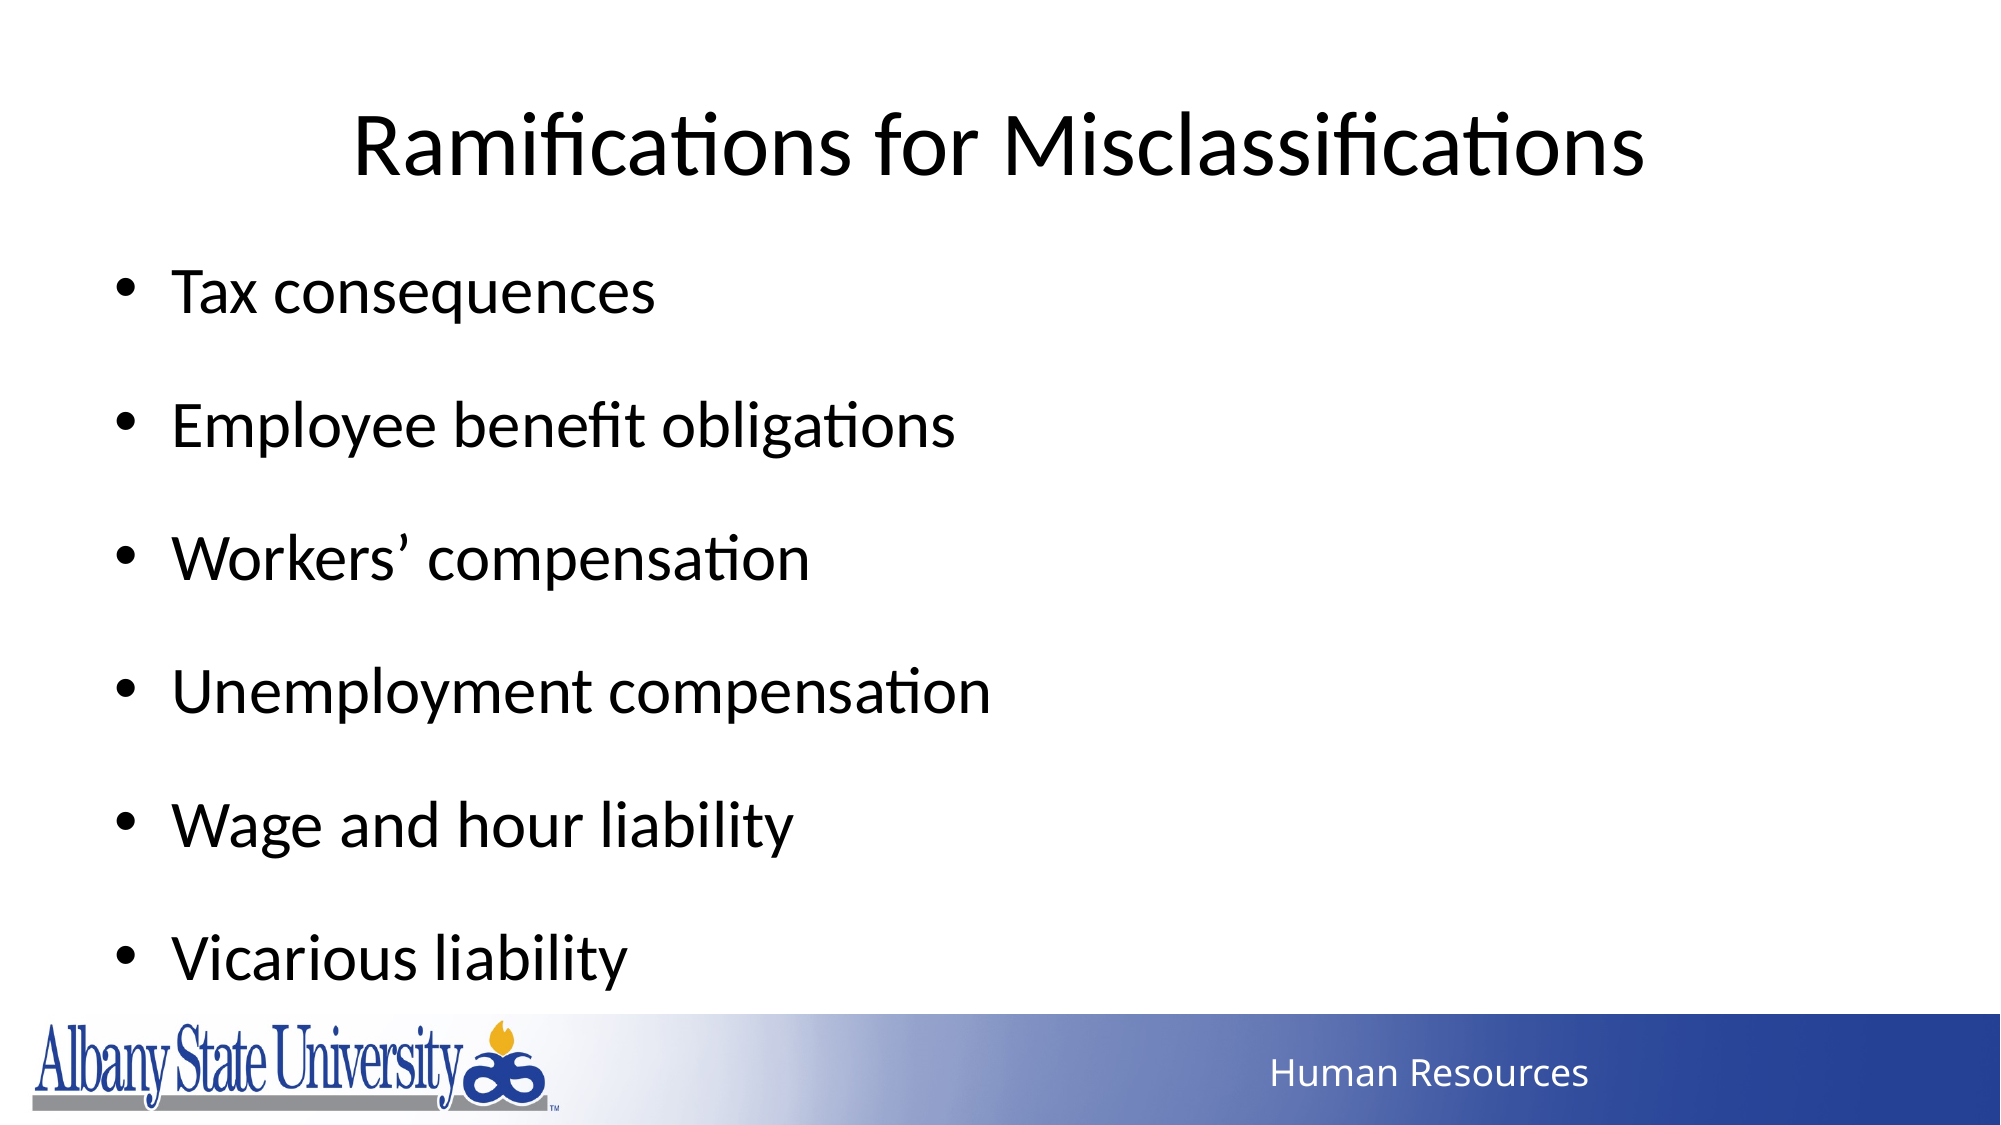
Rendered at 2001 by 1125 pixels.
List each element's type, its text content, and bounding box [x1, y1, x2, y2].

picture [0, 1014, 2000, 1125]
list Tax consequences Employee benefit obligations Workers’ compensation Unemployment compensation Wage and hour liability Vicarious liability [99, 199, 1900, 1005]
title Ramifications for Misclassifications [99, 45, 1900, 199]
